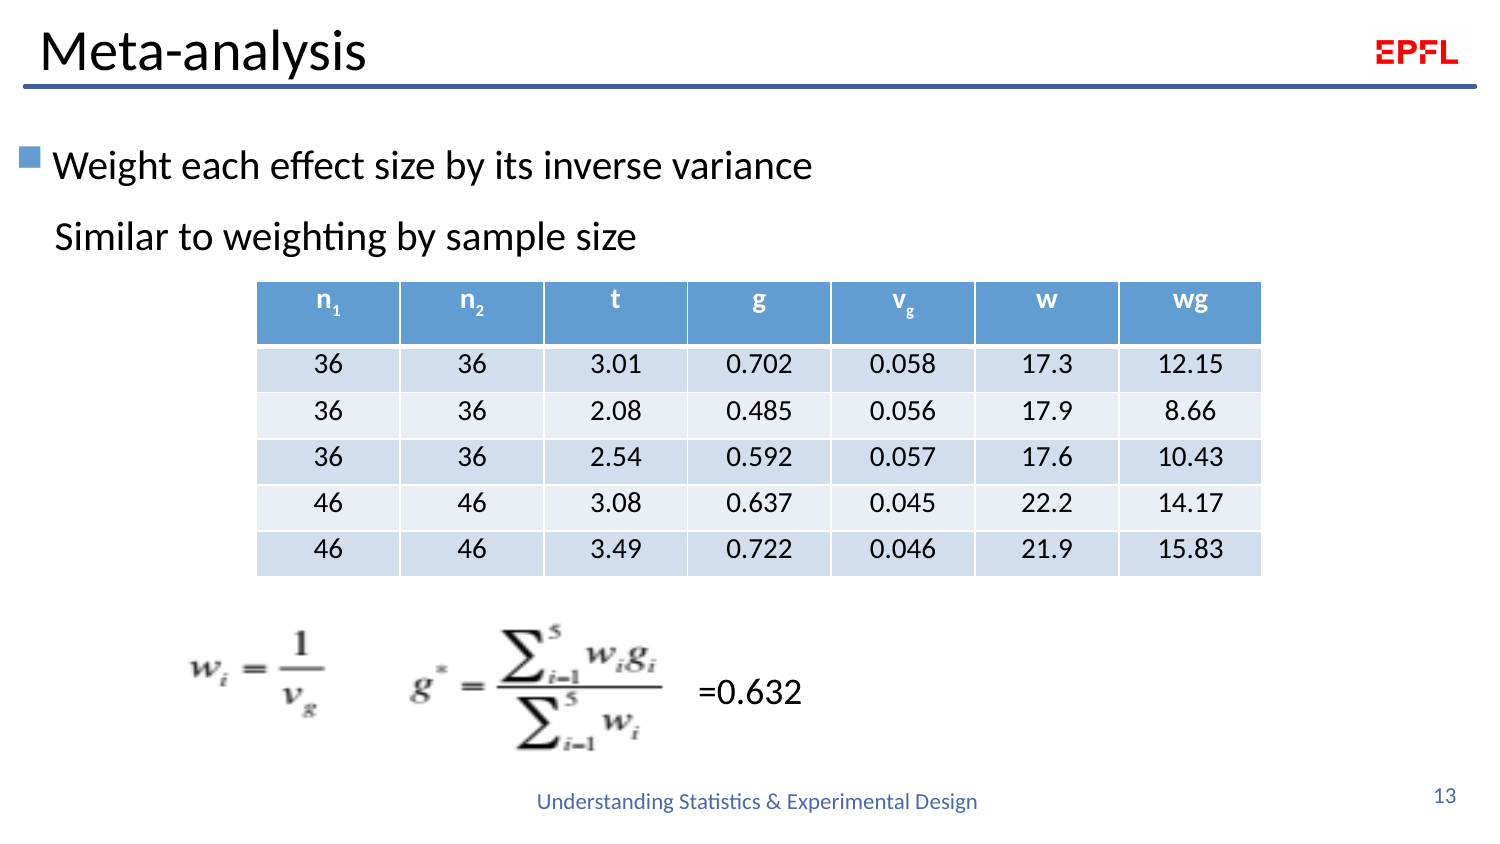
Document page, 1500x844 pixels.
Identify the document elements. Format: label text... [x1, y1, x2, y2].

table_cell 12.15 [1120, 349, 1261, 392]
table_header wg [1120, 282, 1261, 344]
table_cell 36 [401, 440, 543, 484]
table_cell 10.43 [1120, 440, 1261, 484]
table_cell 2.54 [545, 440, 687, 484]
table_cell 21.9 [976, 532, 1118, 576]
table_cell 46 [401, 532, 543, 576]
table_cell 0.045 [832, 486, 974, 530]
table_cell 46 [257, 532, 399, 576]
table_header w [976, 282, 1118, 344]
table_cell 0.592 [688, 440, 830, 484]
table_header n2 [401, 282, 543, 344]
table_cell 22.2 [976, 486, 1118, 530]
table_cell 3.01 [545, 349, 687, 392]
list Weight each effect size by its inverse variance Similar to weighting by sample size [0, 123, 1272, 267]
table_cell 0.485 [688, 393, 830, 438]
table_cell 3.49 [545, 532, 687, 576]
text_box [183, 620, 330, 722]
table_cell 36 [401, 349, 543, 392]
table_header t [545, 282, 687, 344]
text_box =0.632 [683, 659, 818, 720]
table_header vg [832, 282, 974, 344]
table_cell 0.637 [688, 486, 830, 530]
picture [1382, 25, 1467, 79]
table_cell 0.057 [832, 440, 974, 484]
table_cell 36 [257, 349, 399, 392]
table_cell 17.6 [976, 440, 1118, 484]
table_cell 0.722 [688, 532, 830, 576]
table_cell 14.17 [1120, 486, 1261, 530]
table_header g [688, 282, 830, 344]
table_cell 36 [257, 393, 399, 438]
table_cell 3.08 [545, 486, 687, 530]
table_cell 15.83 [1120, 532, 1261, 576]
table_cell 0.046 [832, 532, 974, 576]
table_cell 46 [257, 486, 399, 530]
table_cell 8.66 [1120, 393, 1261, 438]
table_cell 36 [257, 440, 399, 484]
table_header n1 [257, 282, 399, 344]
table_cell 2.08 [545, 393, 687, 438]
table_cell 0.702 [688, 349, 830, 392]
title Meta-analysis [24, 0, 1382, 90]
table_cell 36 [401, 393, 543, 438]
table_cell 0.056 [832, 393, 974, 438]
table_cell 17.3 [976, 349, 1118, 392]
table_cell 46 [401, 486, 543, 530]
table_cell 0.058 [832, 349, 974, 392]
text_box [404, 615, 670, 754]
table_cell 17.9 [976, 393, 1118, 438]
